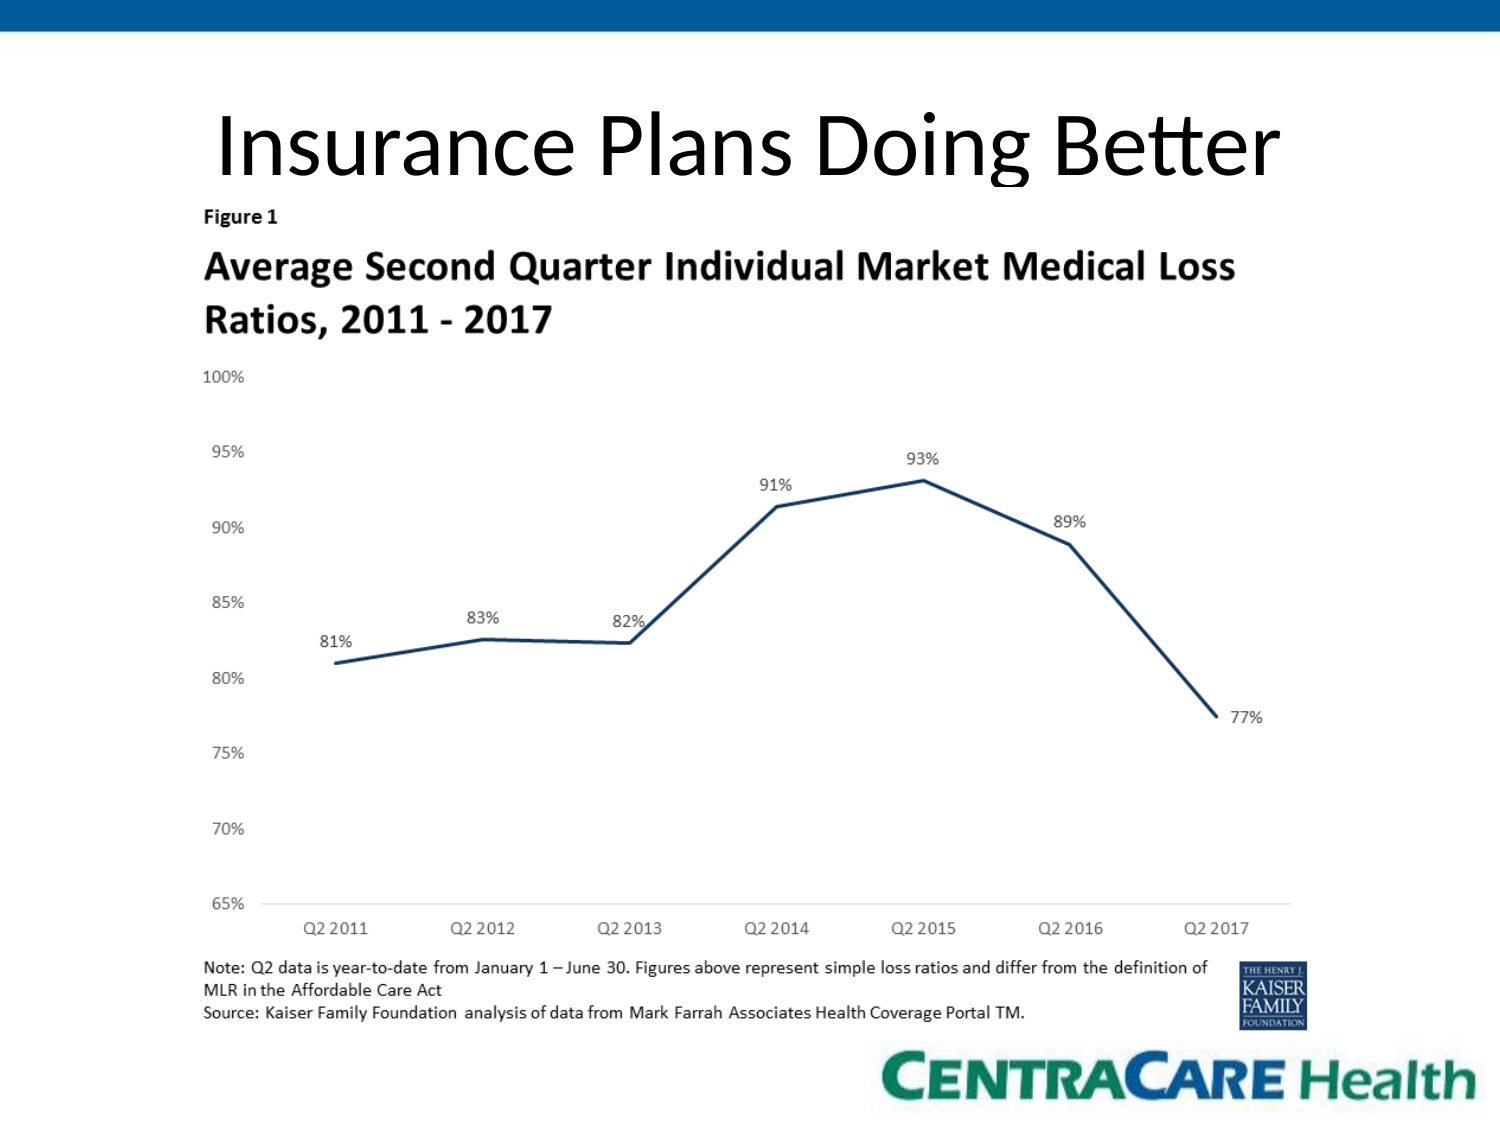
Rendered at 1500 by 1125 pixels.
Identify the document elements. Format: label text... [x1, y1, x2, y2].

title Insurance Plans Doing Better [75, 45, 1425, 233]
picture [0, 0, 1500, 1125]
